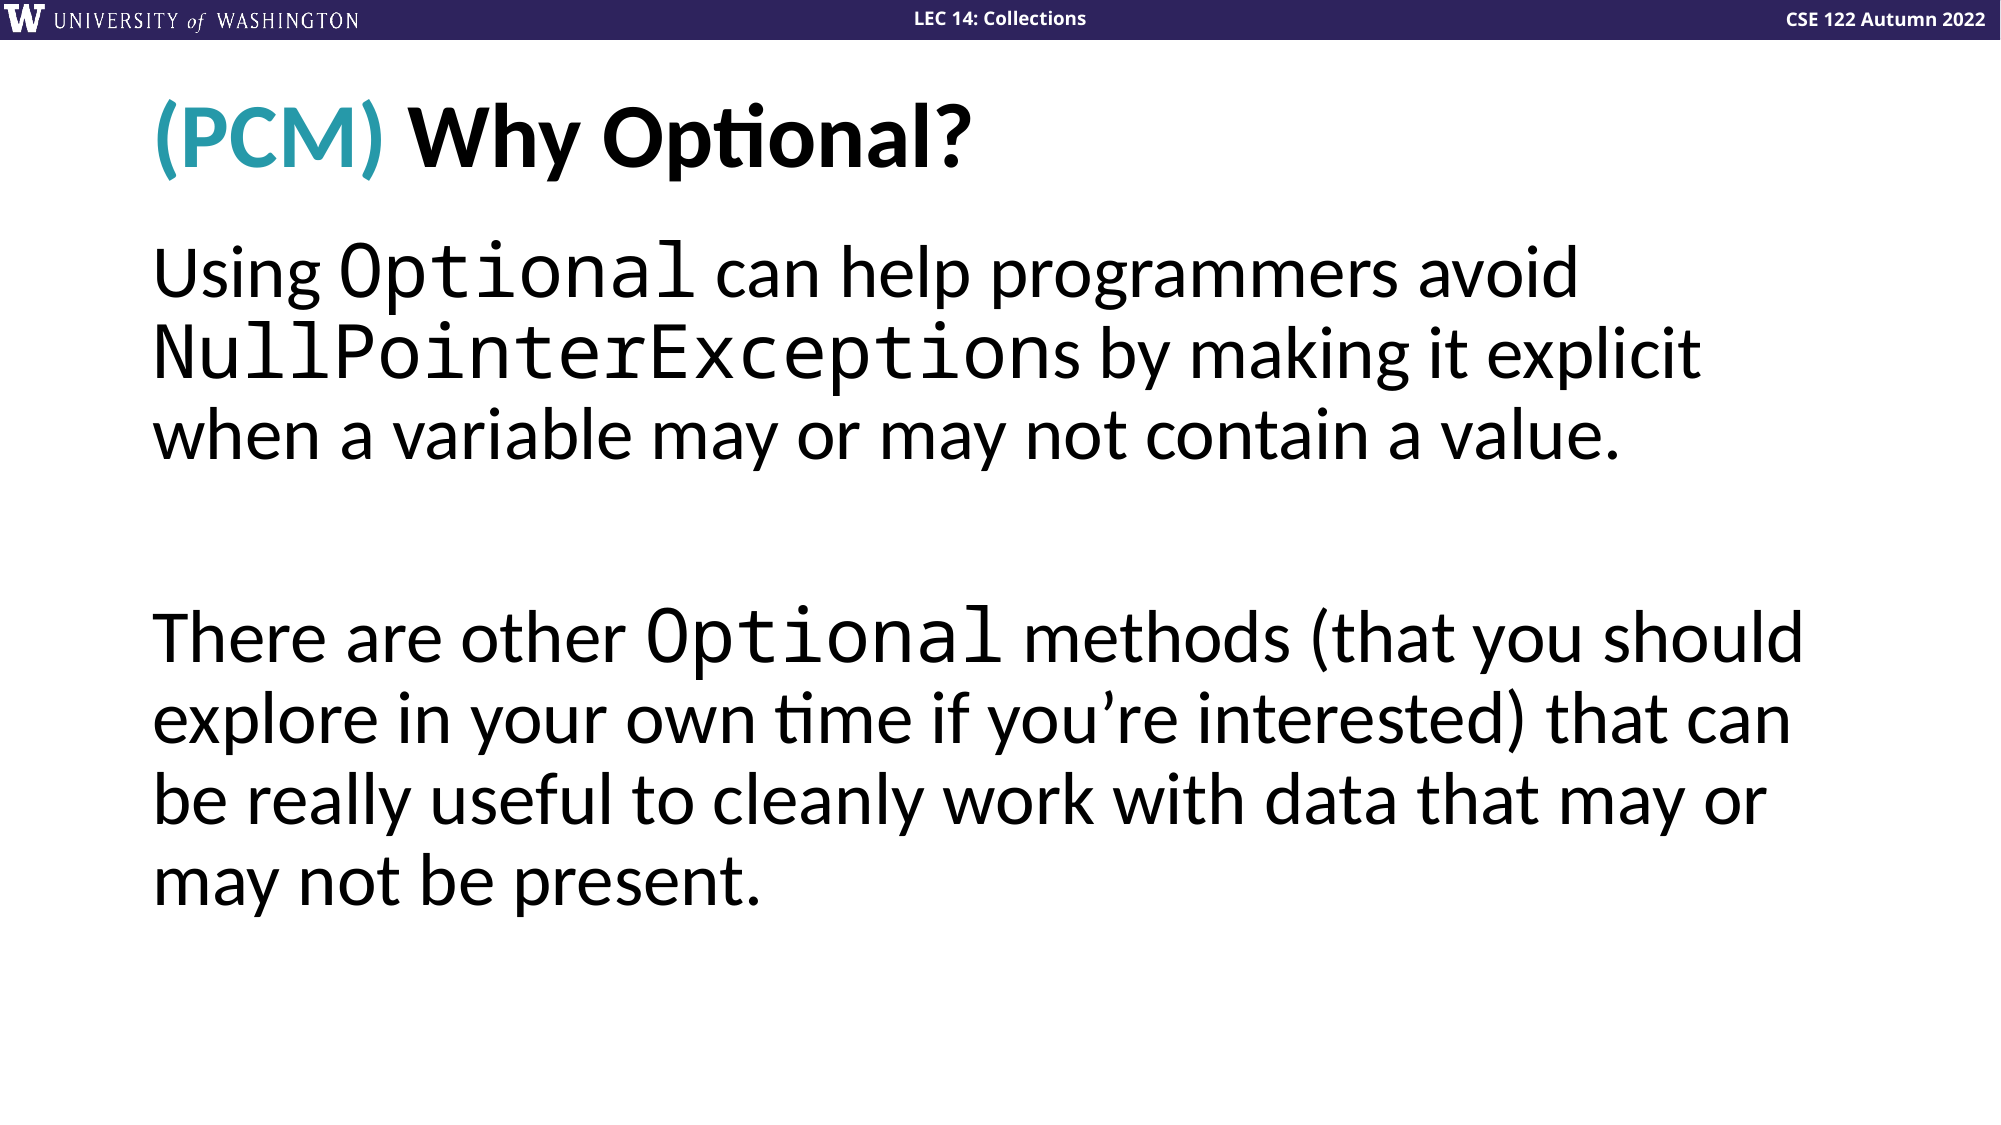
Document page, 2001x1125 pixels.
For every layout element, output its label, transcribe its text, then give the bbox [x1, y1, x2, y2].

title (PCM) Why Optional? [137, 74, 1863, 200]
list Using Optional can help programmers avoid NullPointerExceptions by making it explicit when a variable may or may not contain a value. There are other Optional methods (that you should explore in your own time if you’re interested) that can be really useful to cleanly work with data that may or may not be present. [137, 224, 1863, 1014]
picture [4, 4, 358, 33]
